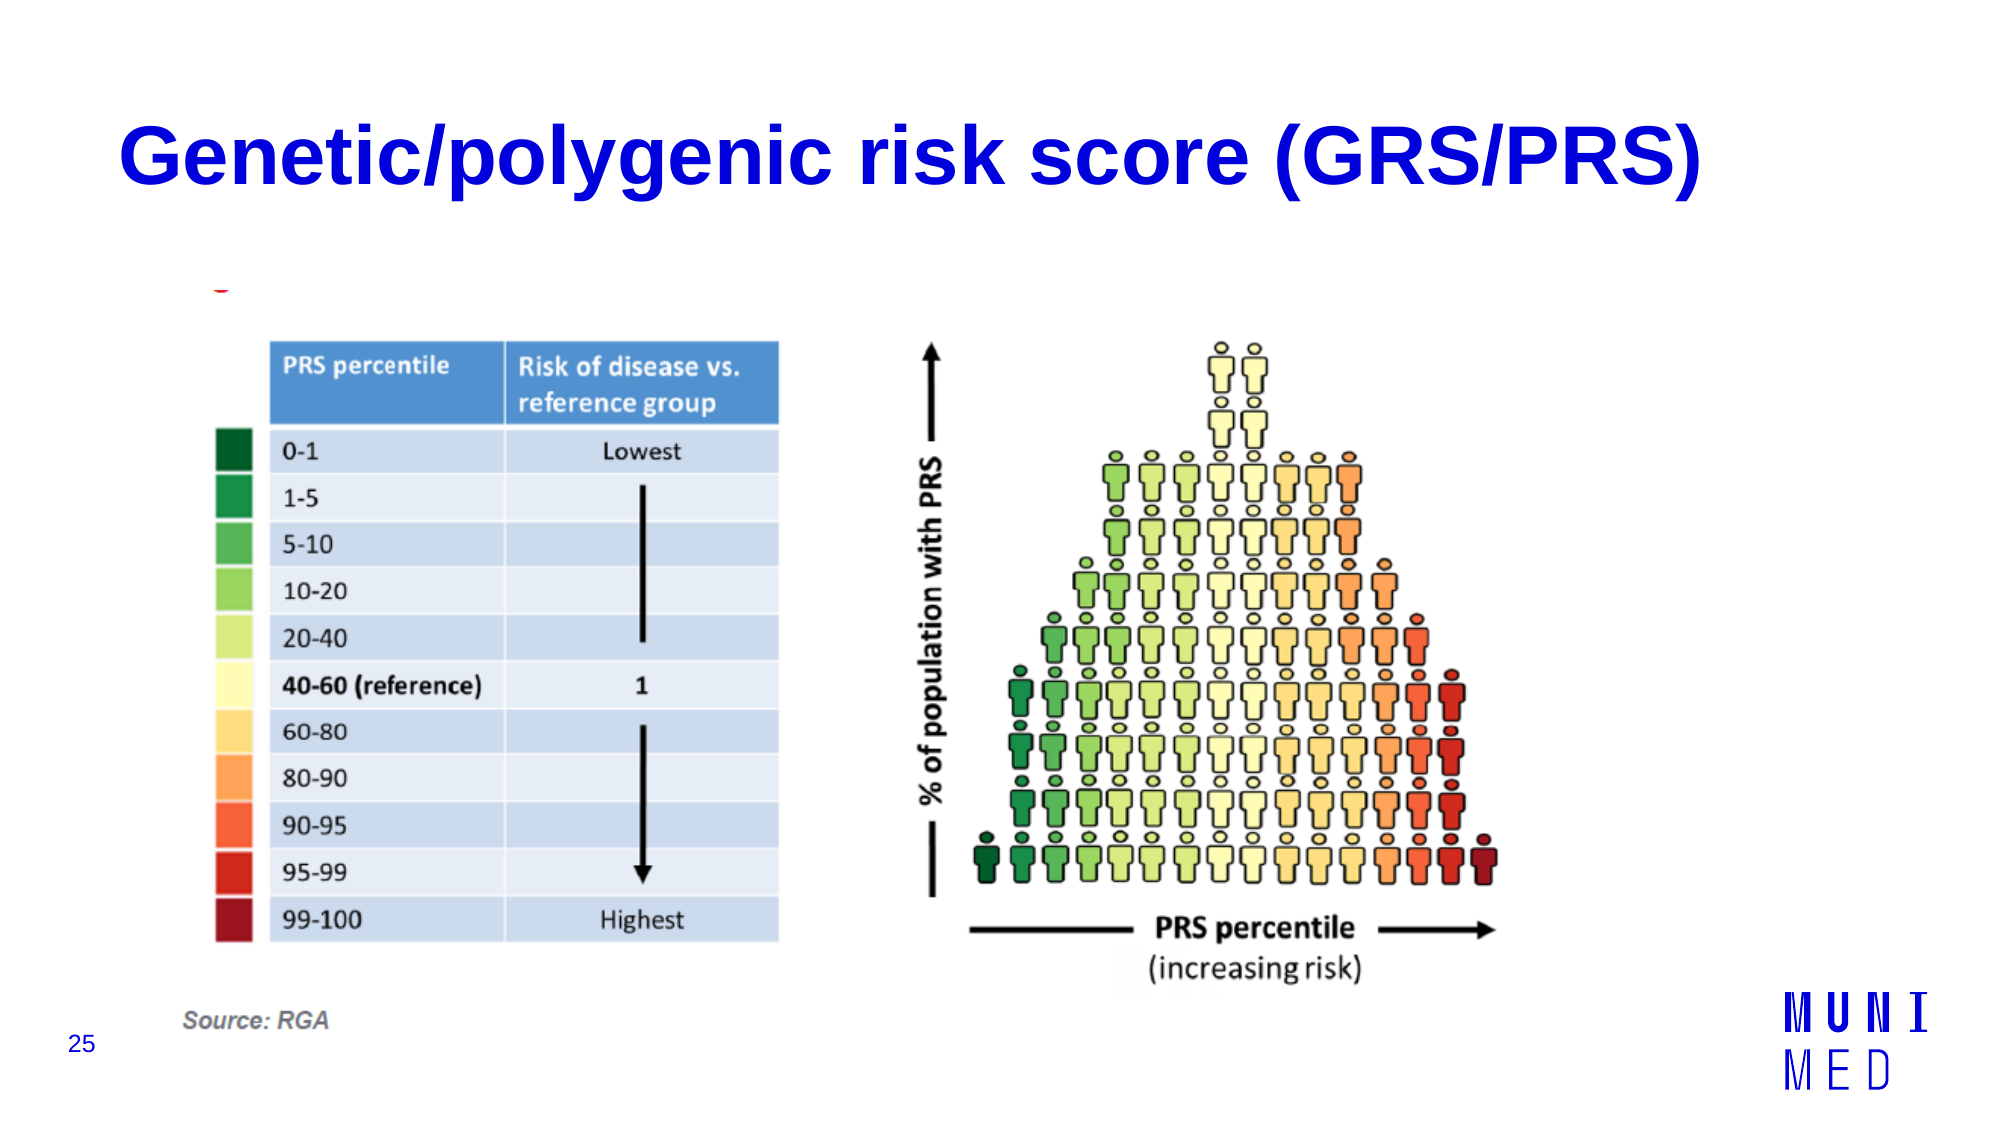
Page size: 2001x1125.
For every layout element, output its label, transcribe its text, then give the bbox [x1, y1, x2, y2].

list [169, 290, 1520, 1053]
slide_number 25 [67, 1021, 110, 1063]
title Genetic/polygenic risk score (GRS/PRS) [118, 118, 1883, 193]
